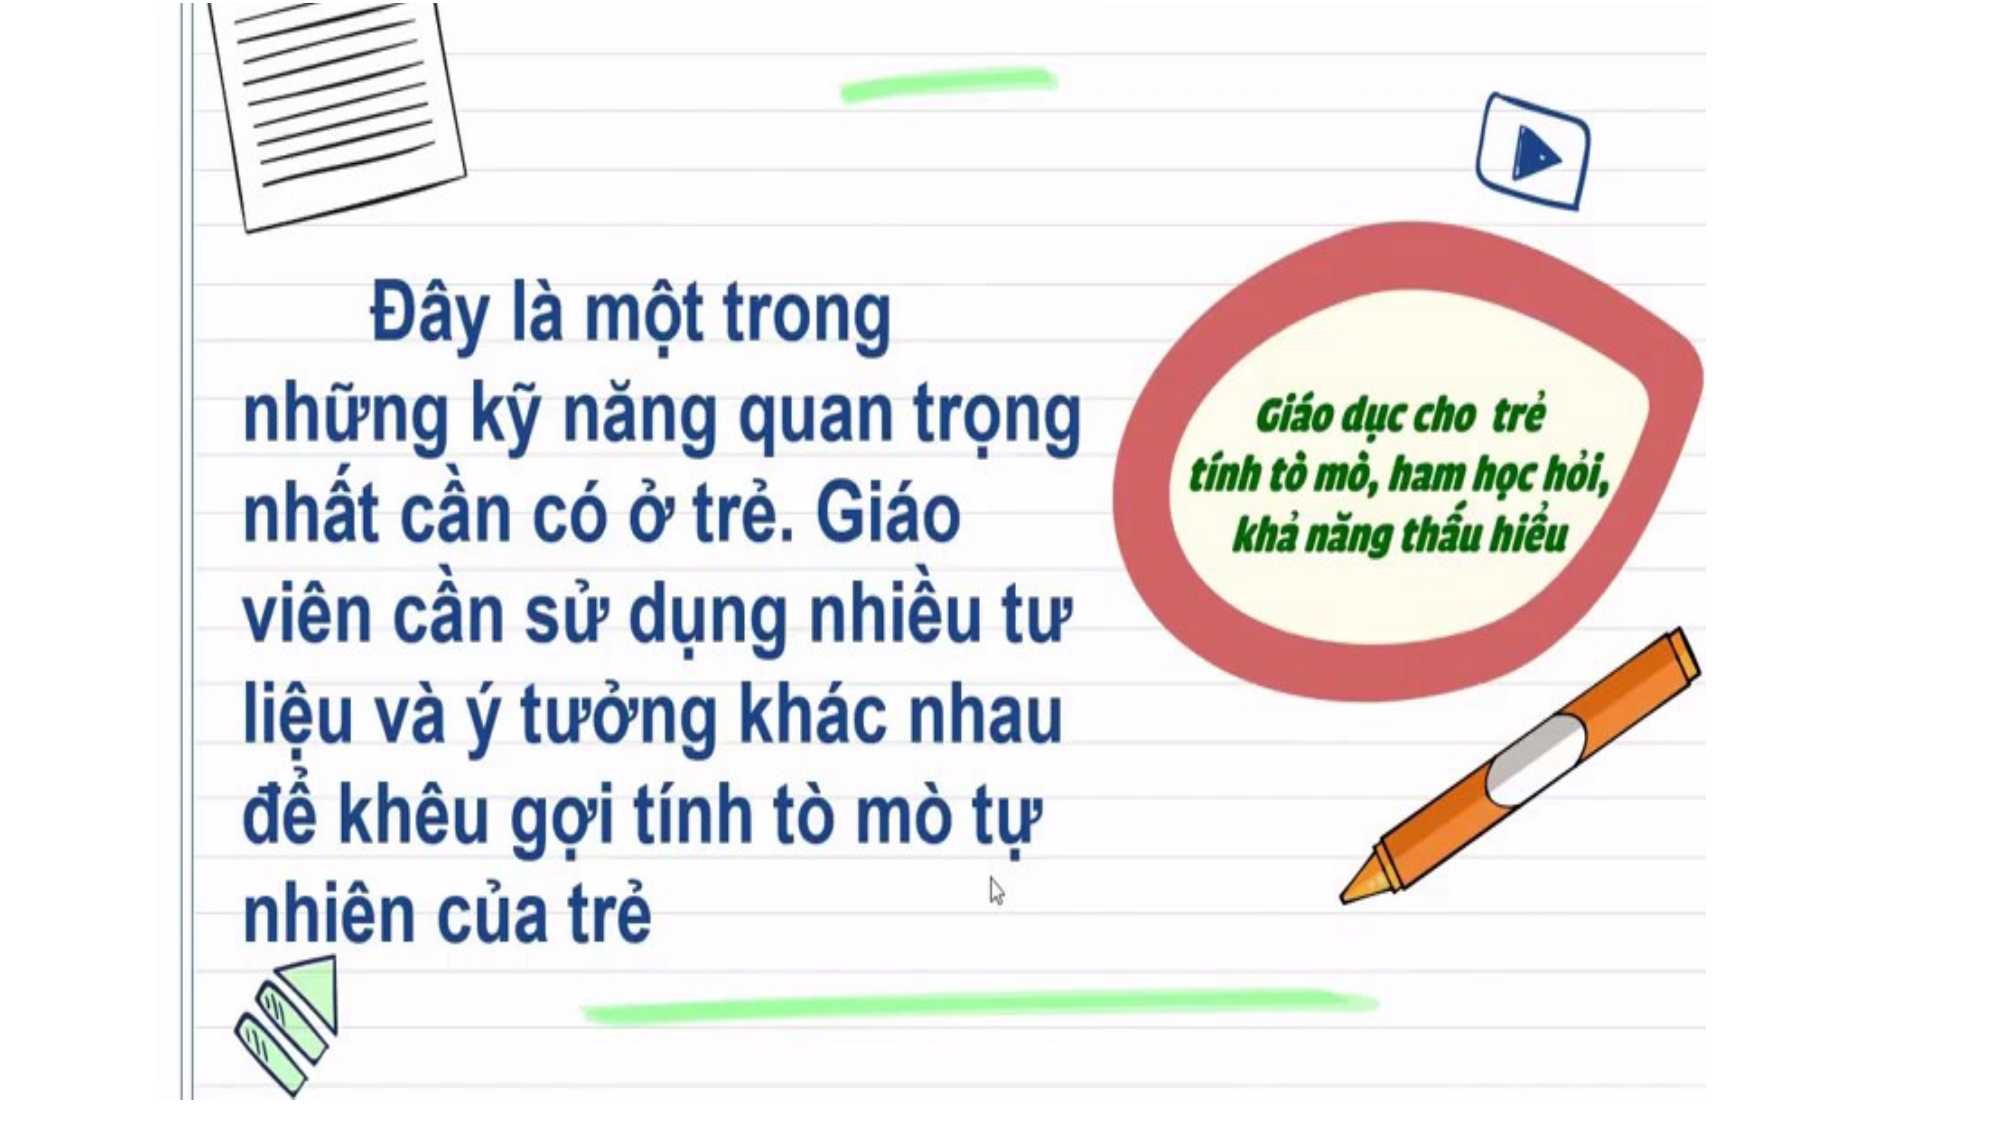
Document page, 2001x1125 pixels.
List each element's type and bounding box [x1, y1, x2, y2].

picture [156, 3, 1706, 1100]
